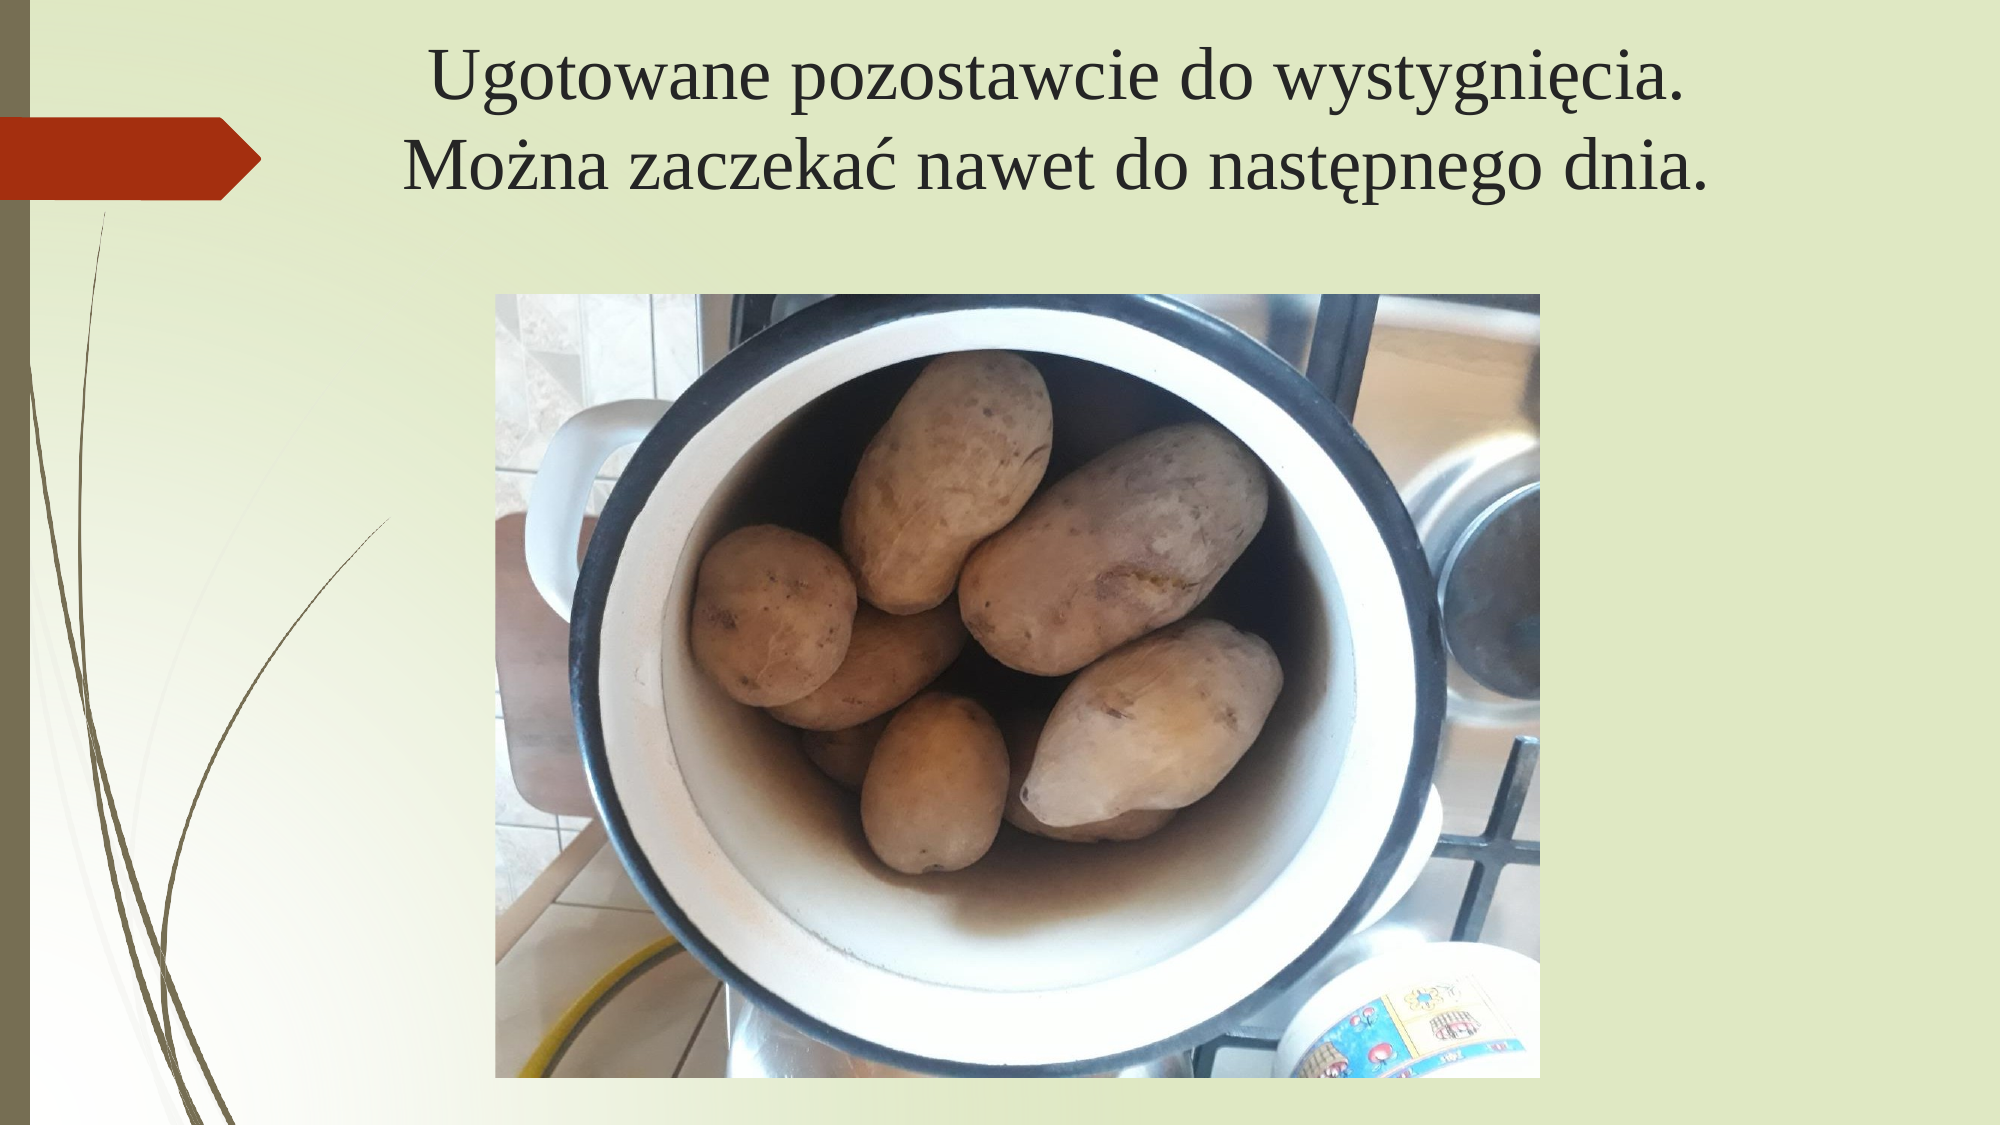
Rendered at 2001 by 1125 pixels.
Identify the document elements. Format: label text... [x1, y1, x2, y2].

title Ugotowane pozostawcie do wystygnięcia. Można zaczekać nawet do następnego dnia. [400, 22, 1717, 213]
picture [30, 0, 2000, 1125]
text_box [495, 294, 1540, 1078]
